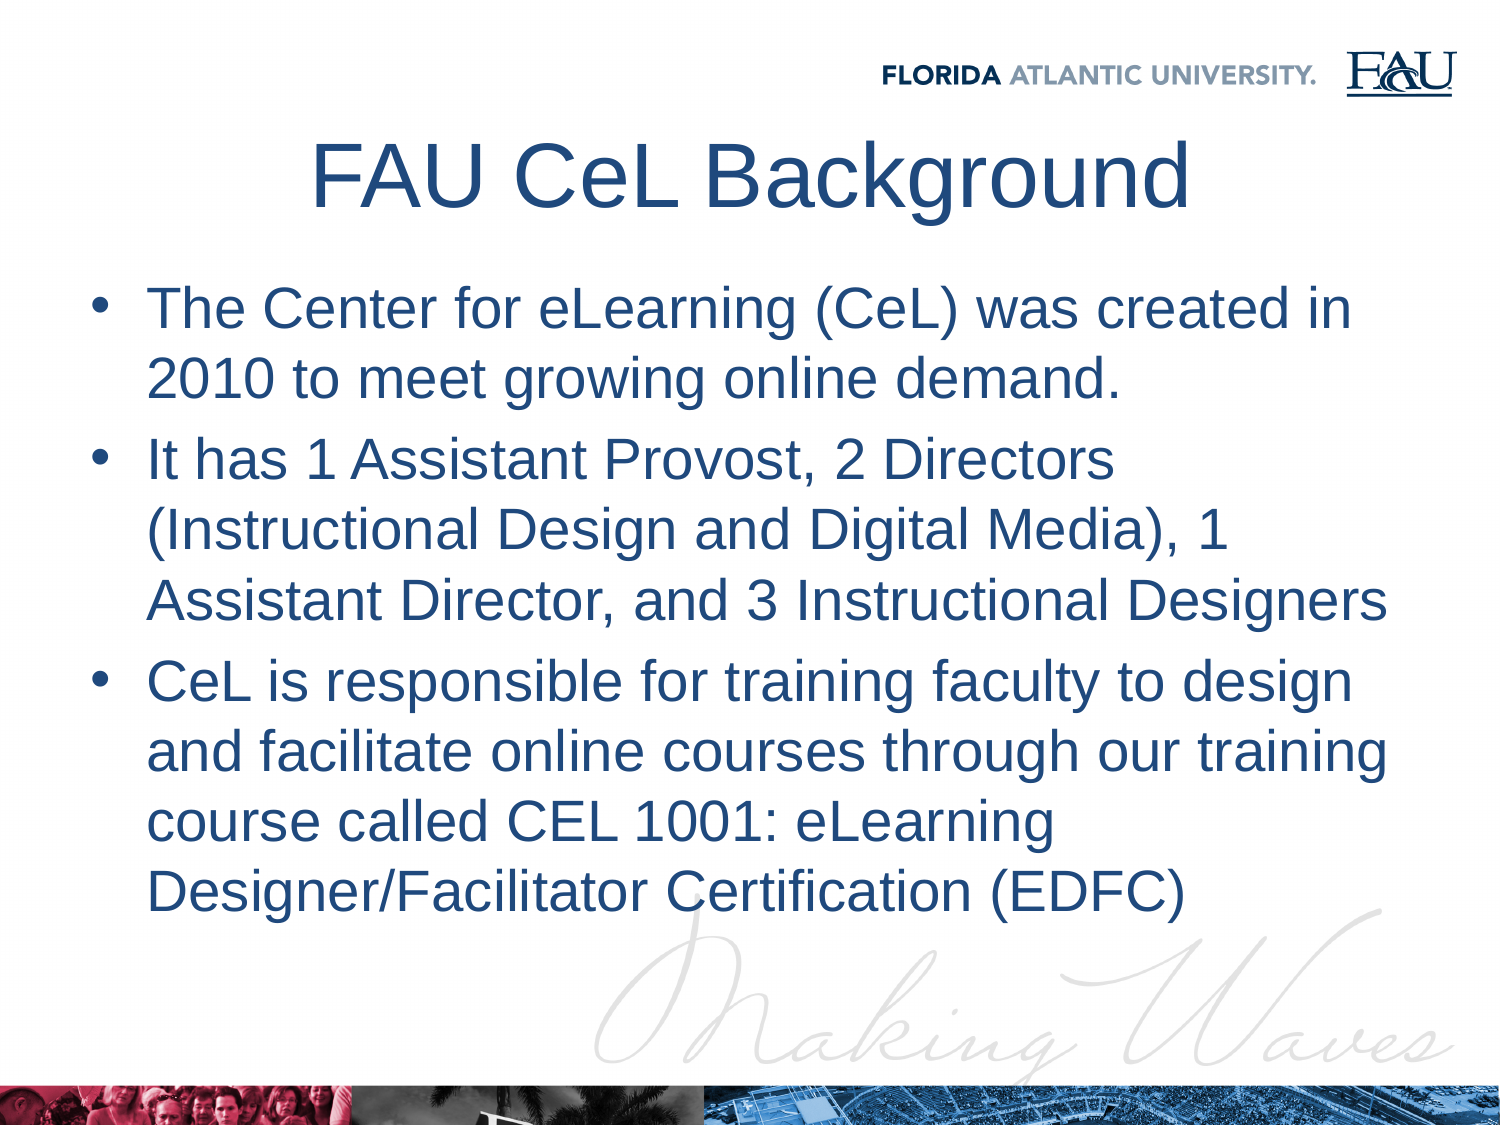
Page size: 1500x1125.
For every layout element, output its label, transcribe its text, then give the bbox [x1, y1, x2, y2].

picture [0, 0, 1500, 1125]
title FAU CeL Background [76, 108, 1427, 236]
list The Center for eLearning (CeL) was created in 2010 to meet growing online demand. It has 1 Assistant Provost, 2 Directors (Instructional Design and Digital Media), 1 Assistant Director, and 3 Instructional Designers CeL is responsible for training faculty to design and facilitate online courses through our training course called CEL 1001: eLearning Designer/Facilitator Certification (EDFC) [75, 262, 1427, 1005]
